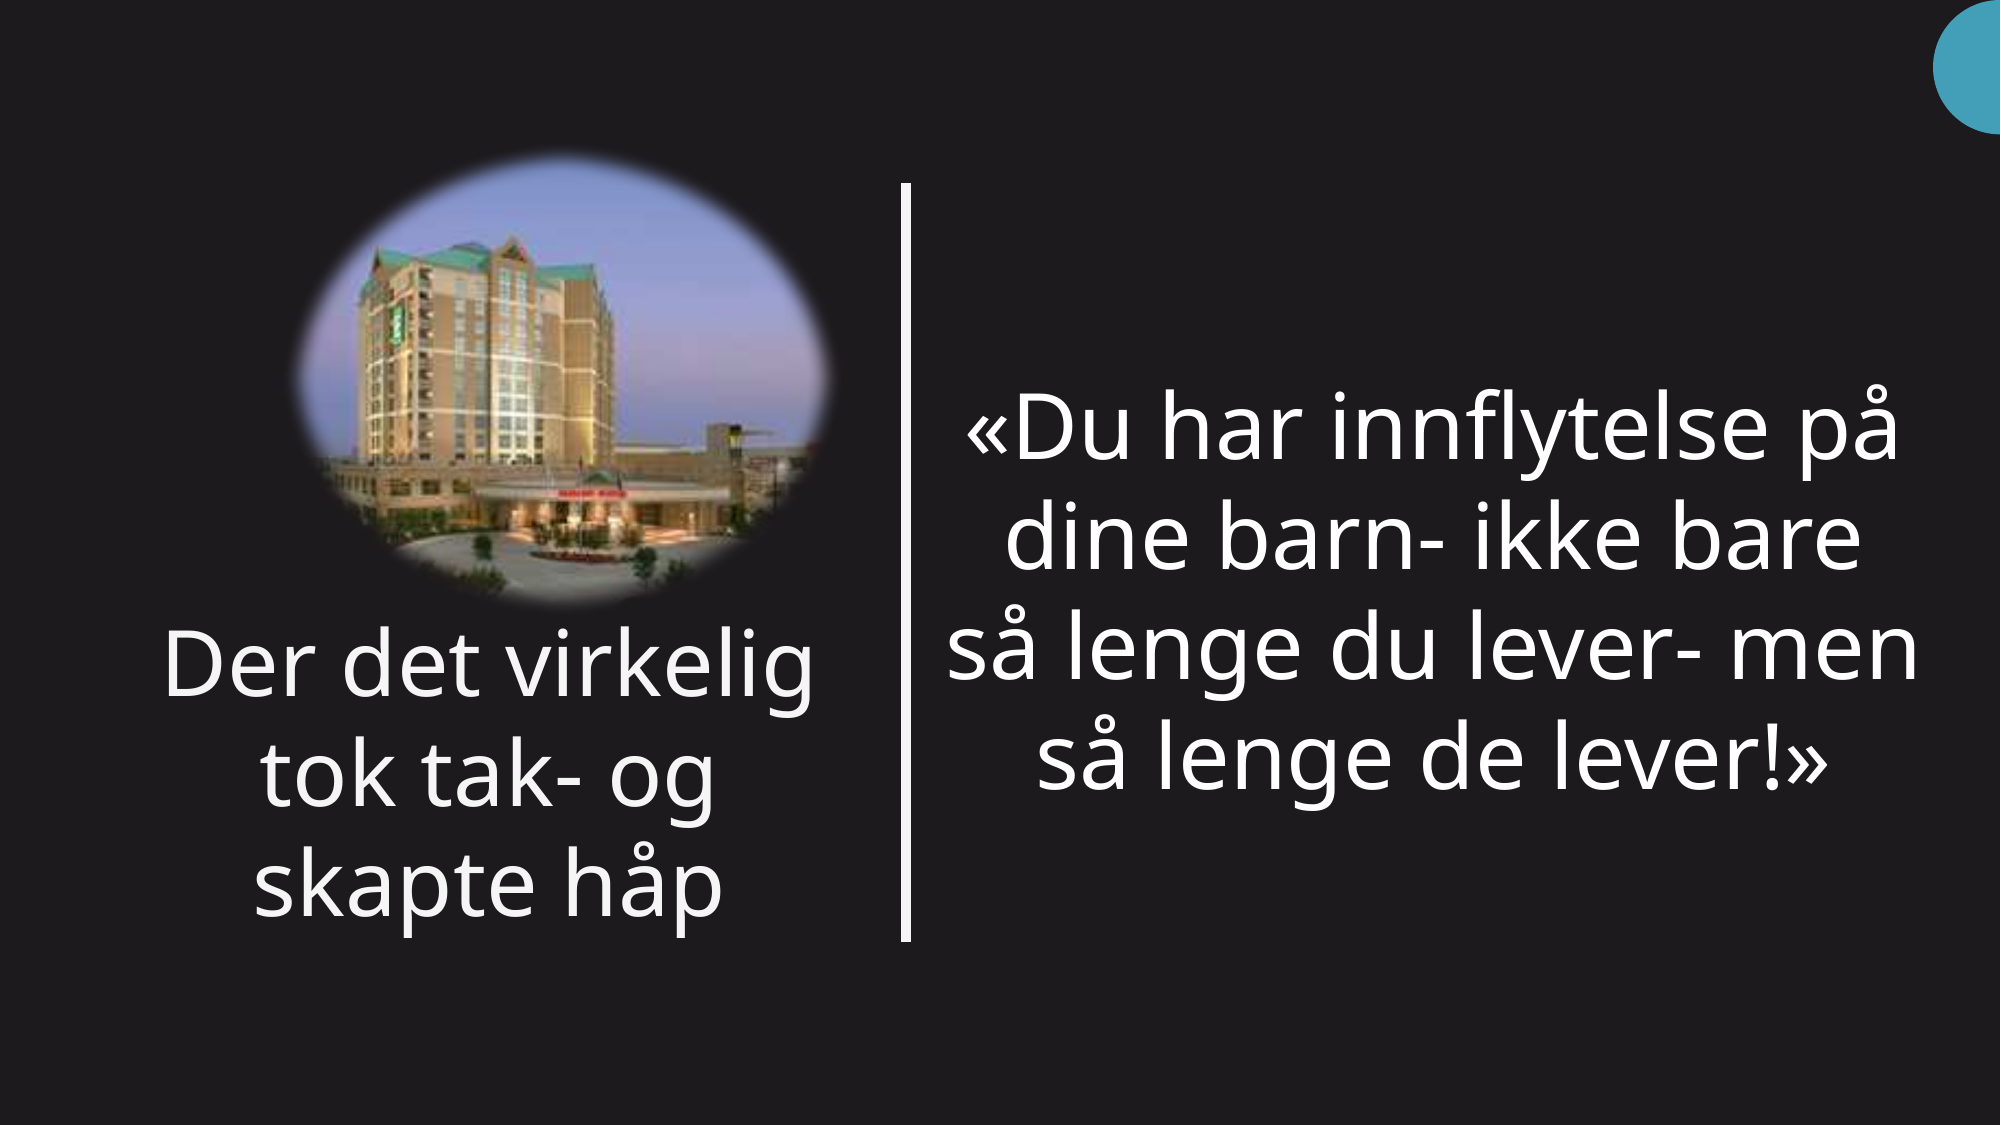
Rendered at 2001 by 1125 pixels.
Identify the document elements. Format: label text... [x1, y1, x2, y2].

text_box «Du har innflytelse på dine barn- ikke bare så lenge du lever- men så lenge de lever!» [928, 360, 1940, 816]
subtitle Der det virkelig tok tak- og skapte håp [109, 617, 870, 942]
picture [280, 140, 844, 618]
